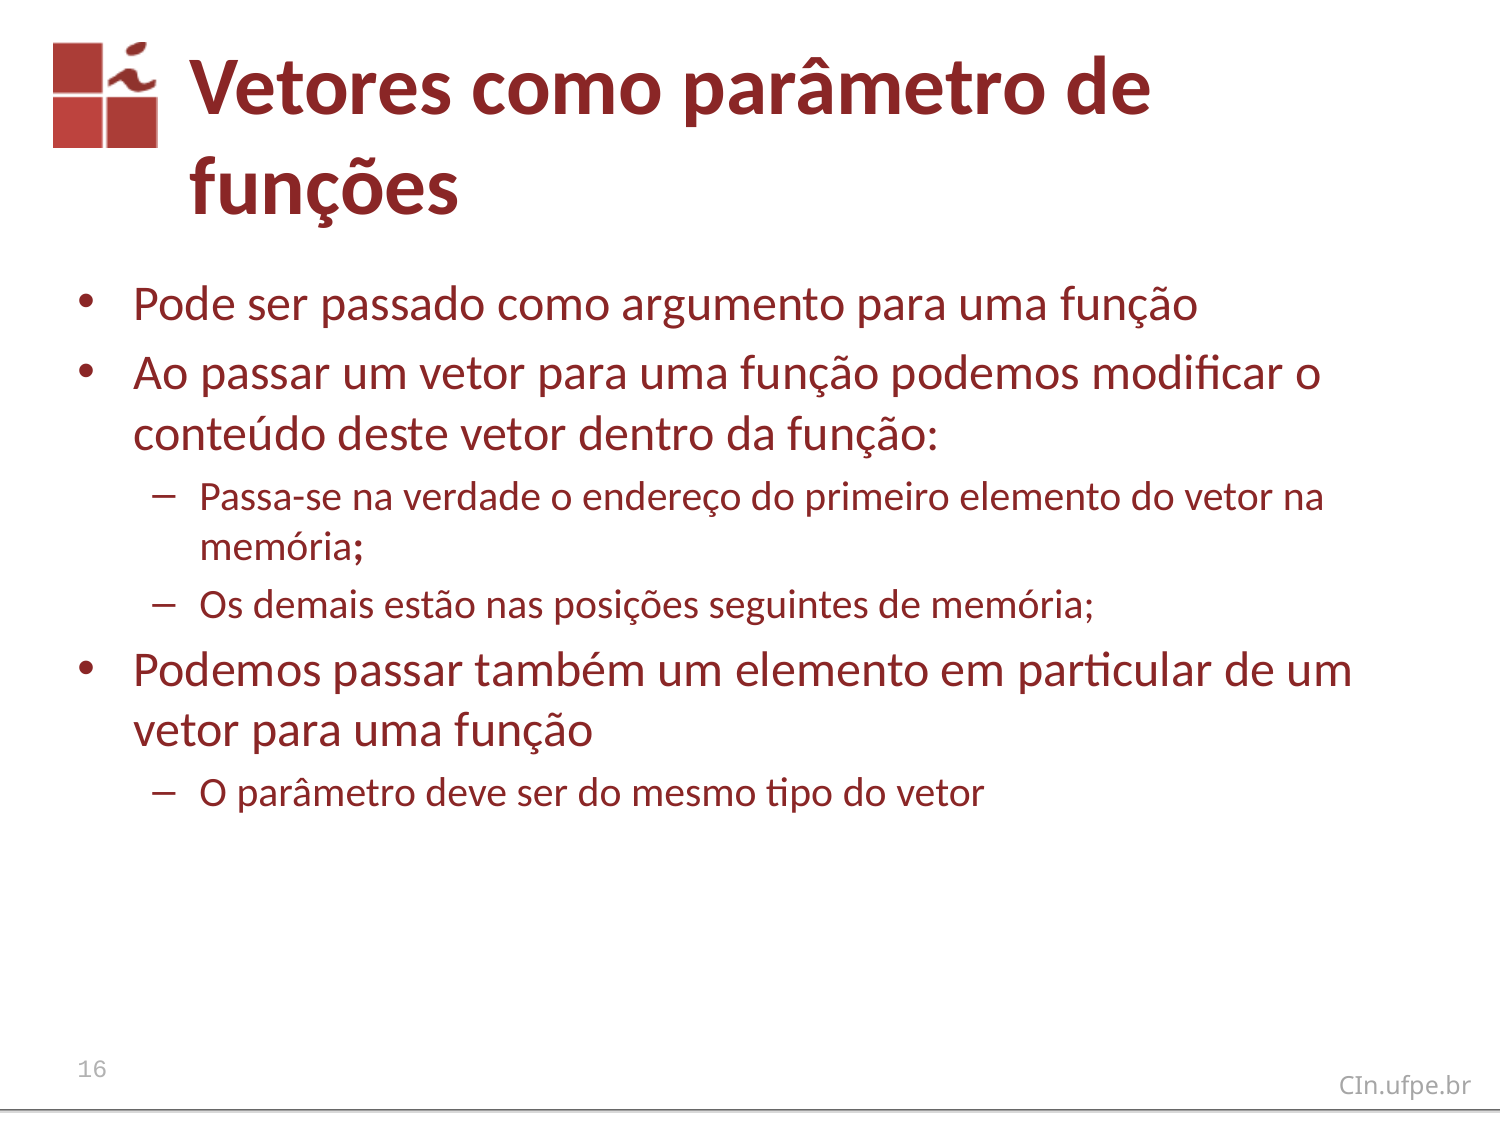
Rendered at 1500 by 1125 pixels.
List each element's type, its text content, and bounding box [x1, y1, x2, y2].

title Vetores como parâmetro de funções [174, 37, 1450, 225]
picture [0, 1109, 1500, 1113]
list Pode ser passado como argumento para uma função Ao passar um vetor para uma função podemos modificar o conteúdo deste vetor dentro da função: Passa-se na verdade o endereço do primeiro elemento do vetor na memória; Os demais estão nas posições seguintes de memória; Podemos passar também um elemento em particular de um vetor para uma função O parâmetro deve ser do mesmo tipo do vetor [62, 262, 1450, 1024]
slide_number 16 [62, 1037, 413, 1098]
picture [53, 42, 158, 148]
